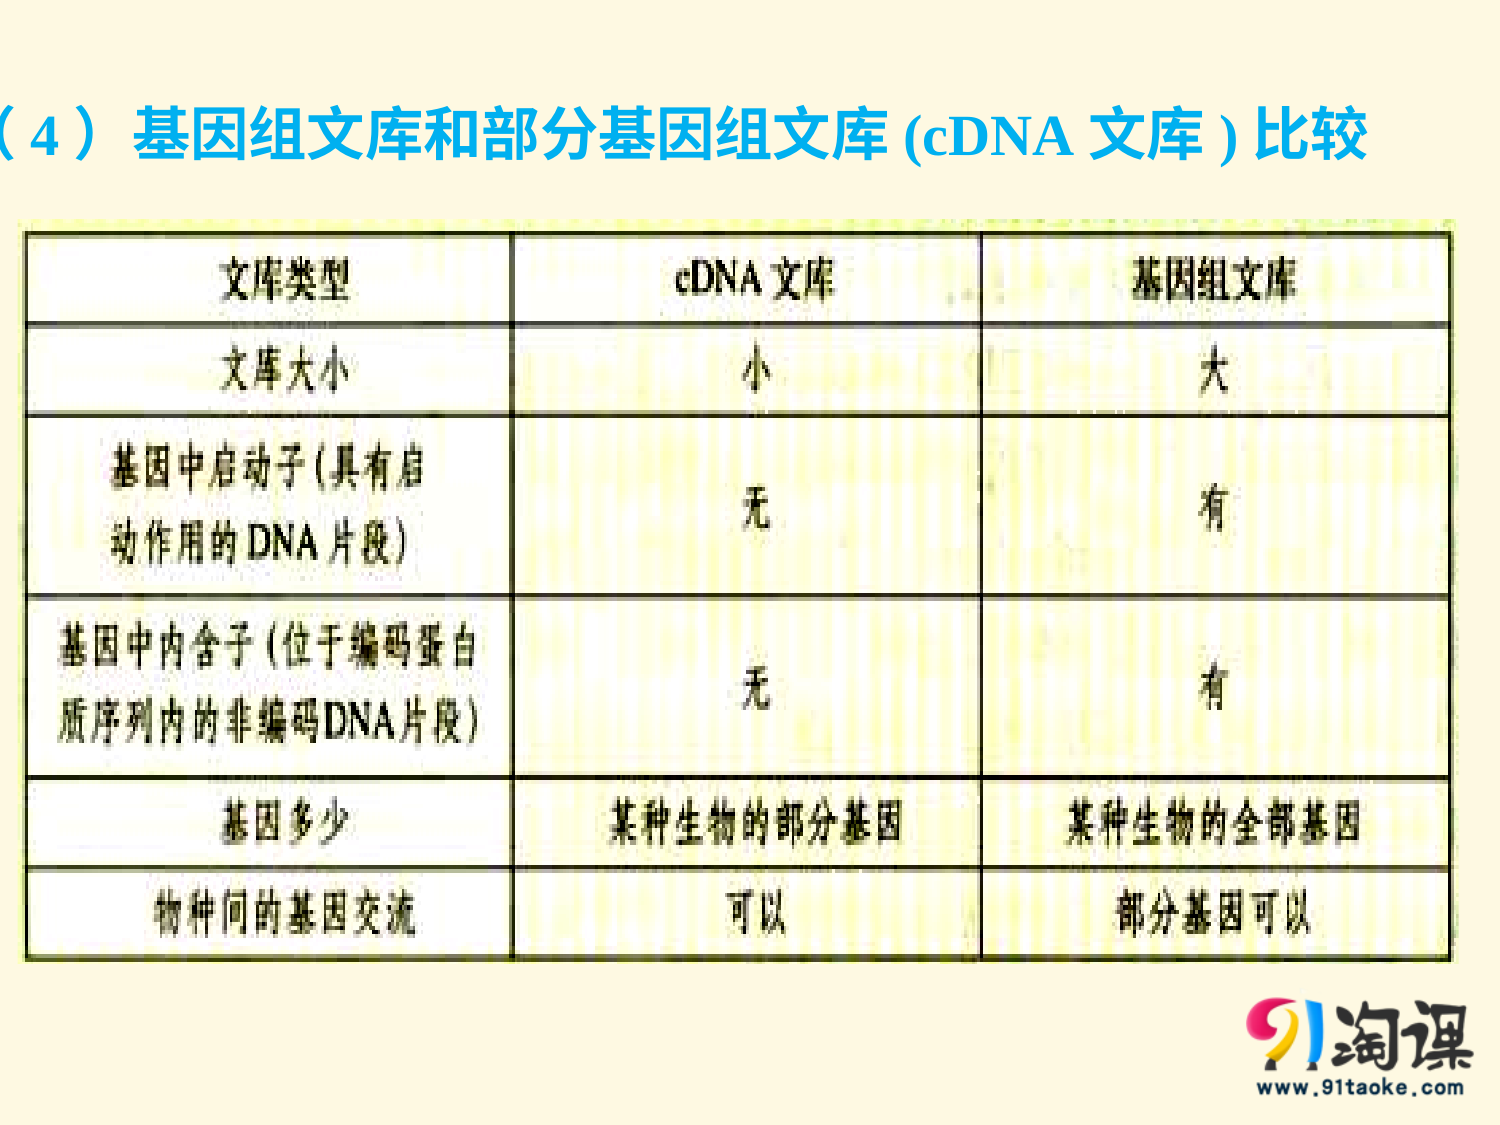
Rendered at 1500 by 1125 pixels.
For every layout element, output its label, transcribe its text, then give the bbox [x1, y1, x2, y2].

picture [1238, 984, 1481, 1112]
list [17, 219, 1459, 964]
text_box （4）基因组文库和部分基因组文库(cDNA文库)比较 [0, 90, 1384, 175]
